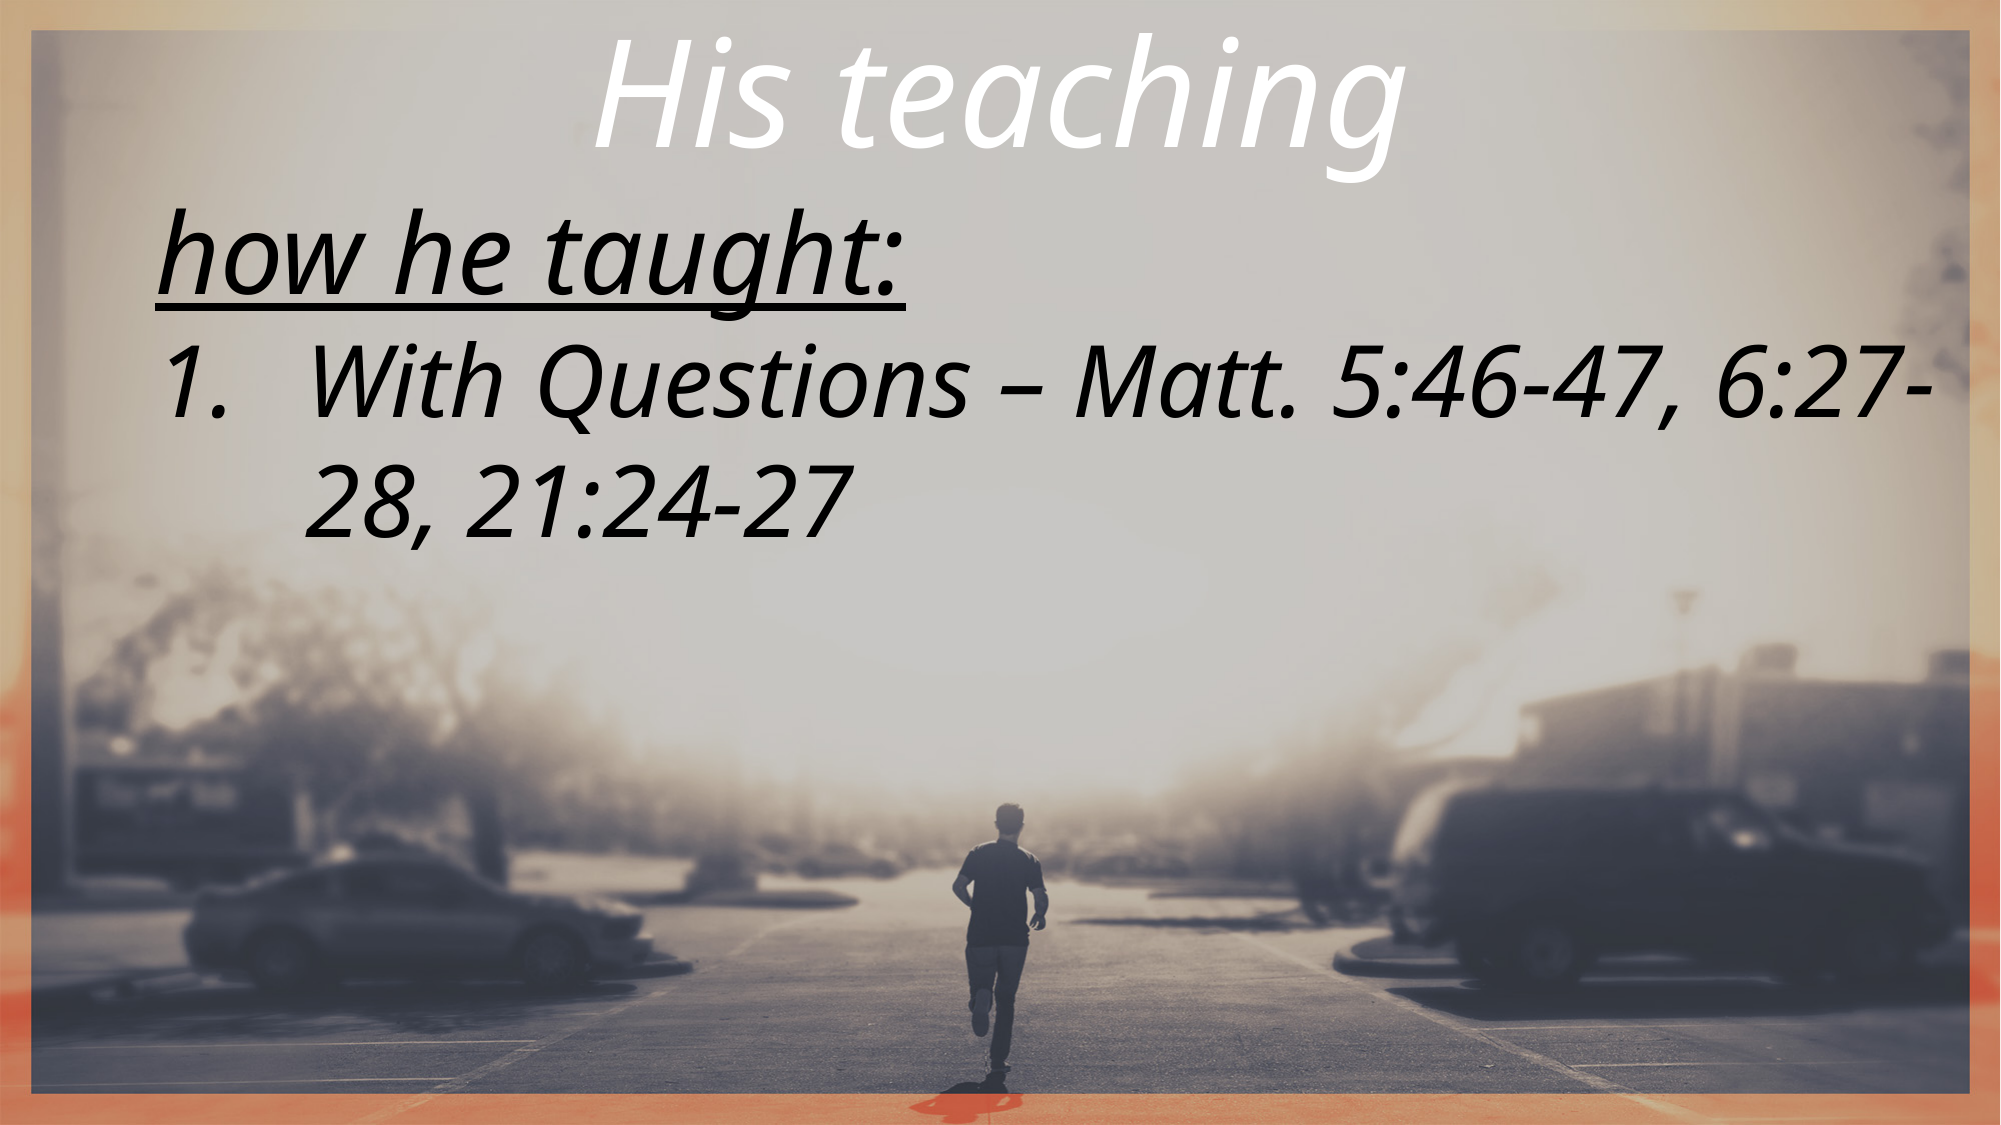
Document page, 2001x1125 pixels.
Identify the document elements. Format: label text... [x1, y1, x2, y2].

picture [0, 0, 2001, 1125]
text_box how he taught: With Questions – Matt. 5:46-47, 6:27-28, 21:24-27 [140, 175, 2000, 738]
text_box His teaching [0, 0, 2000, 175]
